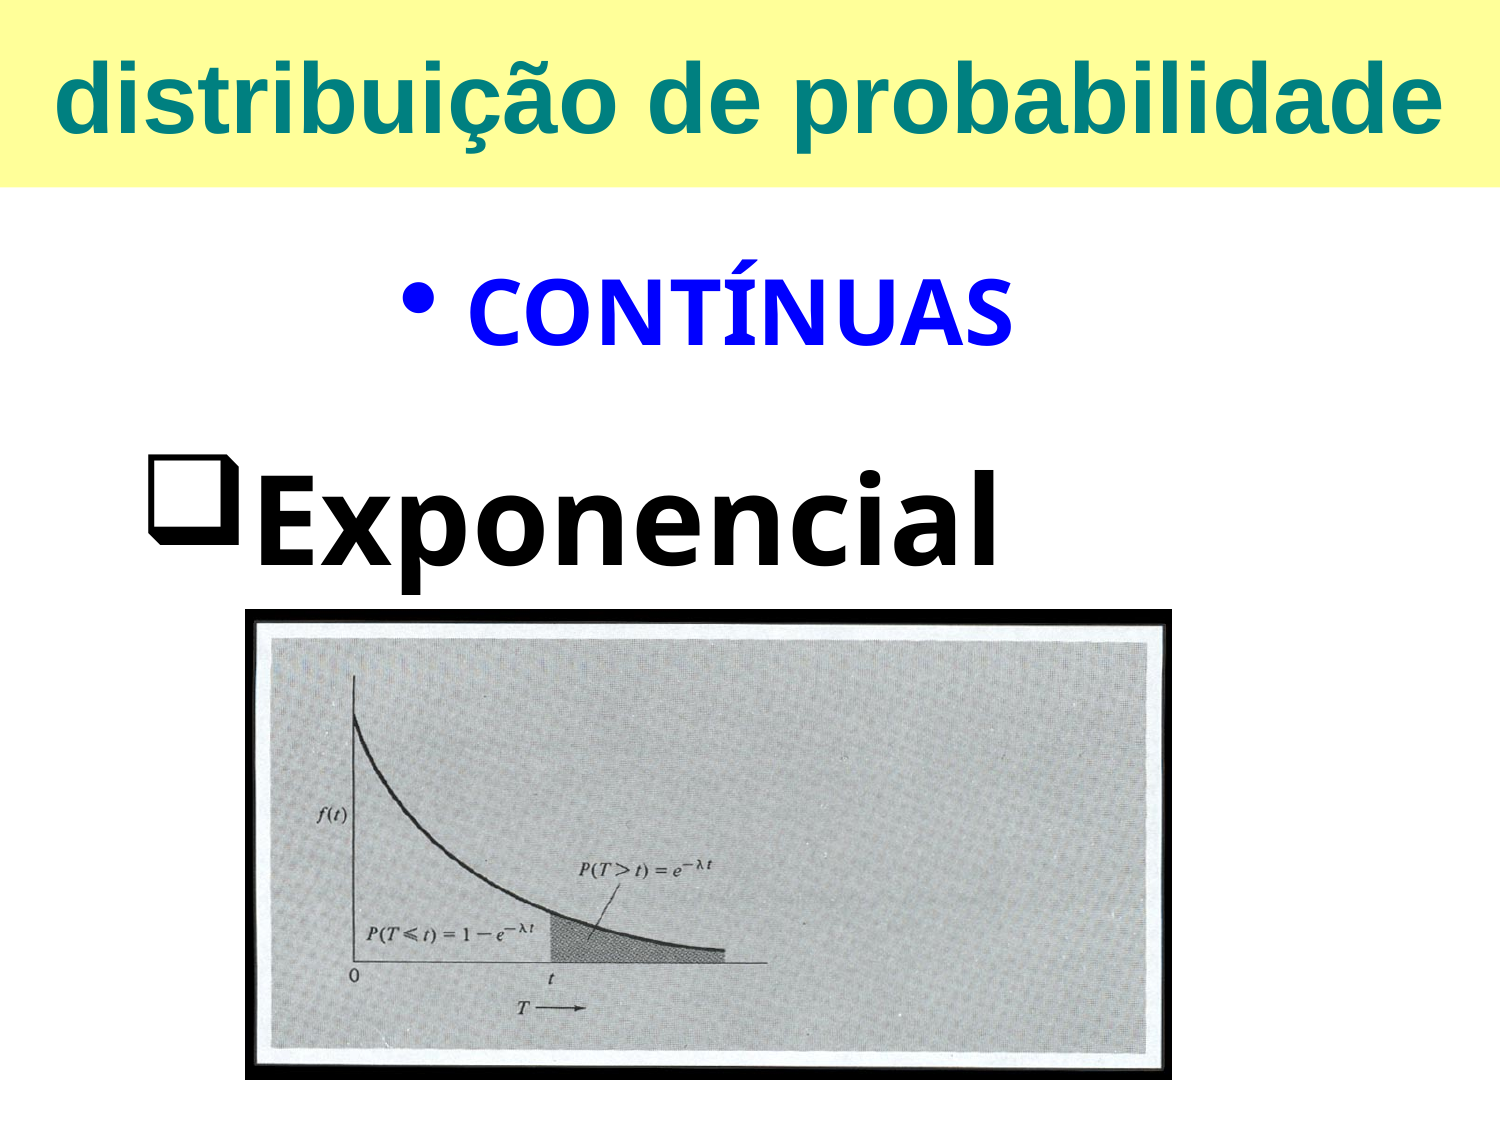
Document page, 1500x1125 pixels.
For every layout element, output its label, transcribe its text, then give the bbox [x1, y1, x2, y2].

picture [245, 609, 1173, 1080]
text_box CONTÍNUAS [389, 246, 1030, 371]
text_box distribuição de probabilidade [0, 0, 1500, 188]
text_box Exponencial [123, 433, 1020, 599]
